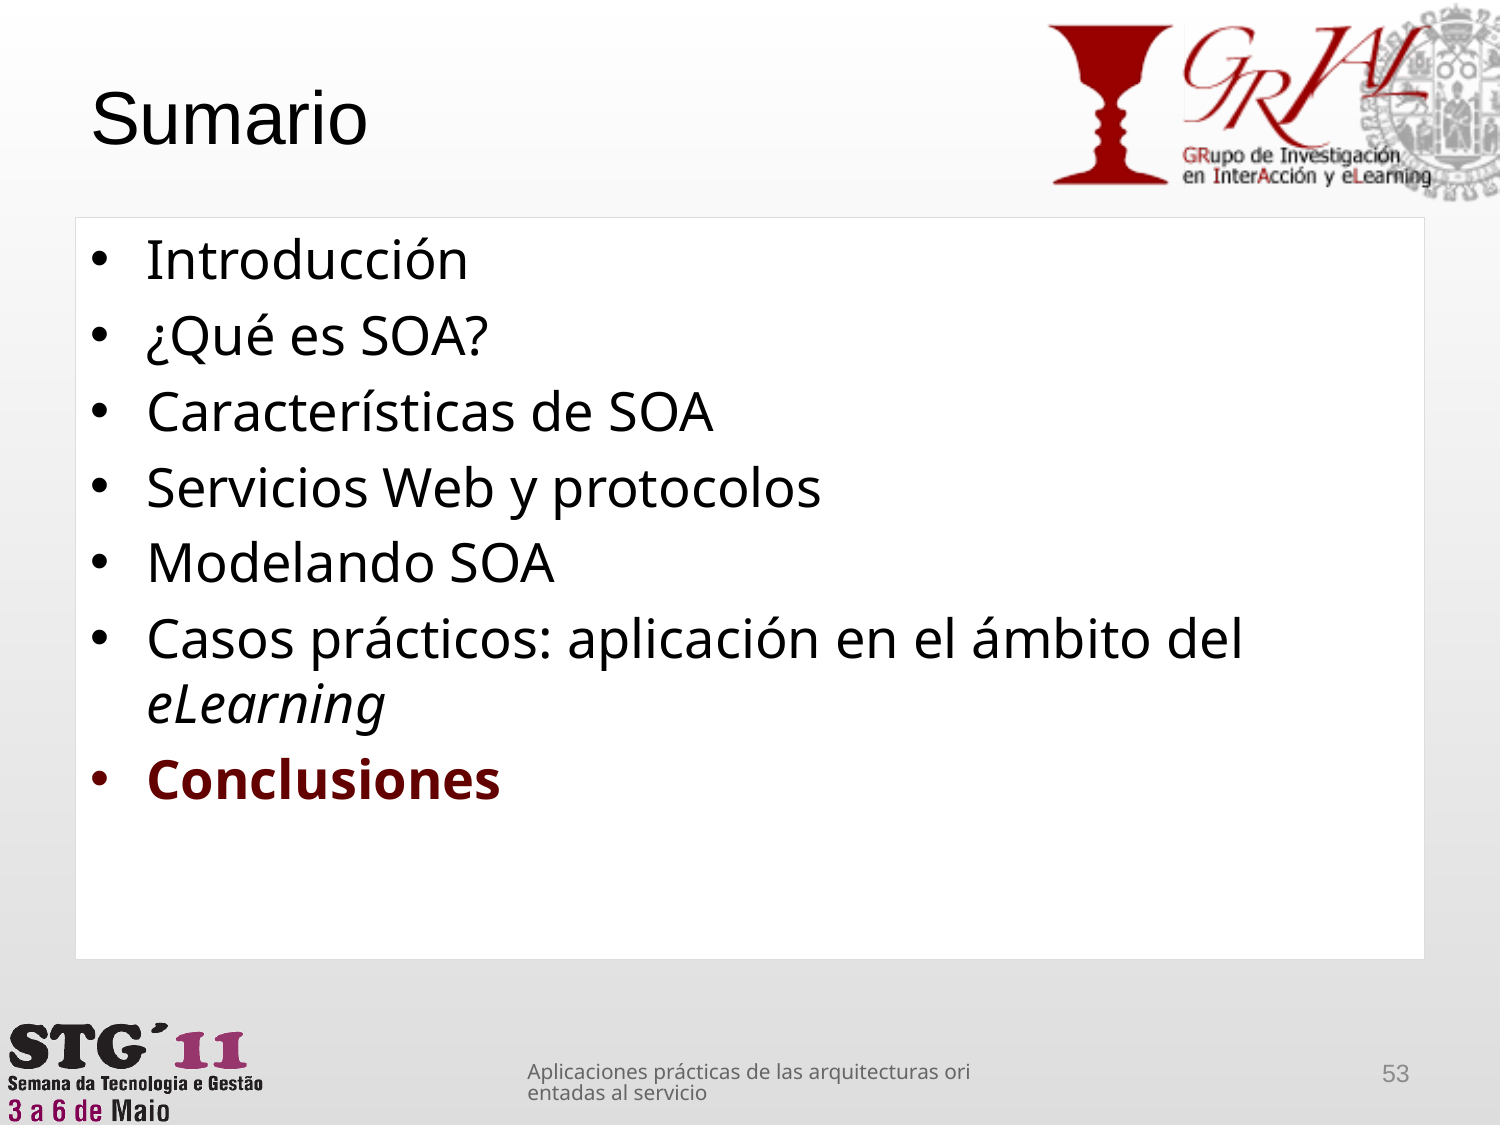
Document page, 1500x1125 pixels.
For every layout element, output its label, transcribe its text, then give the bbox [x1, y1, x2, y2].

slide_number 53 [1074, 1042, 1425, 1103]
picture [1039, 0, 1500, 209]
footer Aplicaciones prácticas de las arquitecturas orientadas al servicio [512, 1042, 988, 1103]
title Sumario [75, 20, 1040, 209]
list Introducción ¿Qué es SOA? Características de SOA Servicios Web y protocolos Modelando SOA Casos prácticos: aplicación en el ámbito del eLearning Conclusiones [75, 217, 1425, 960]
picture [0, 1020, 271, 1125]
